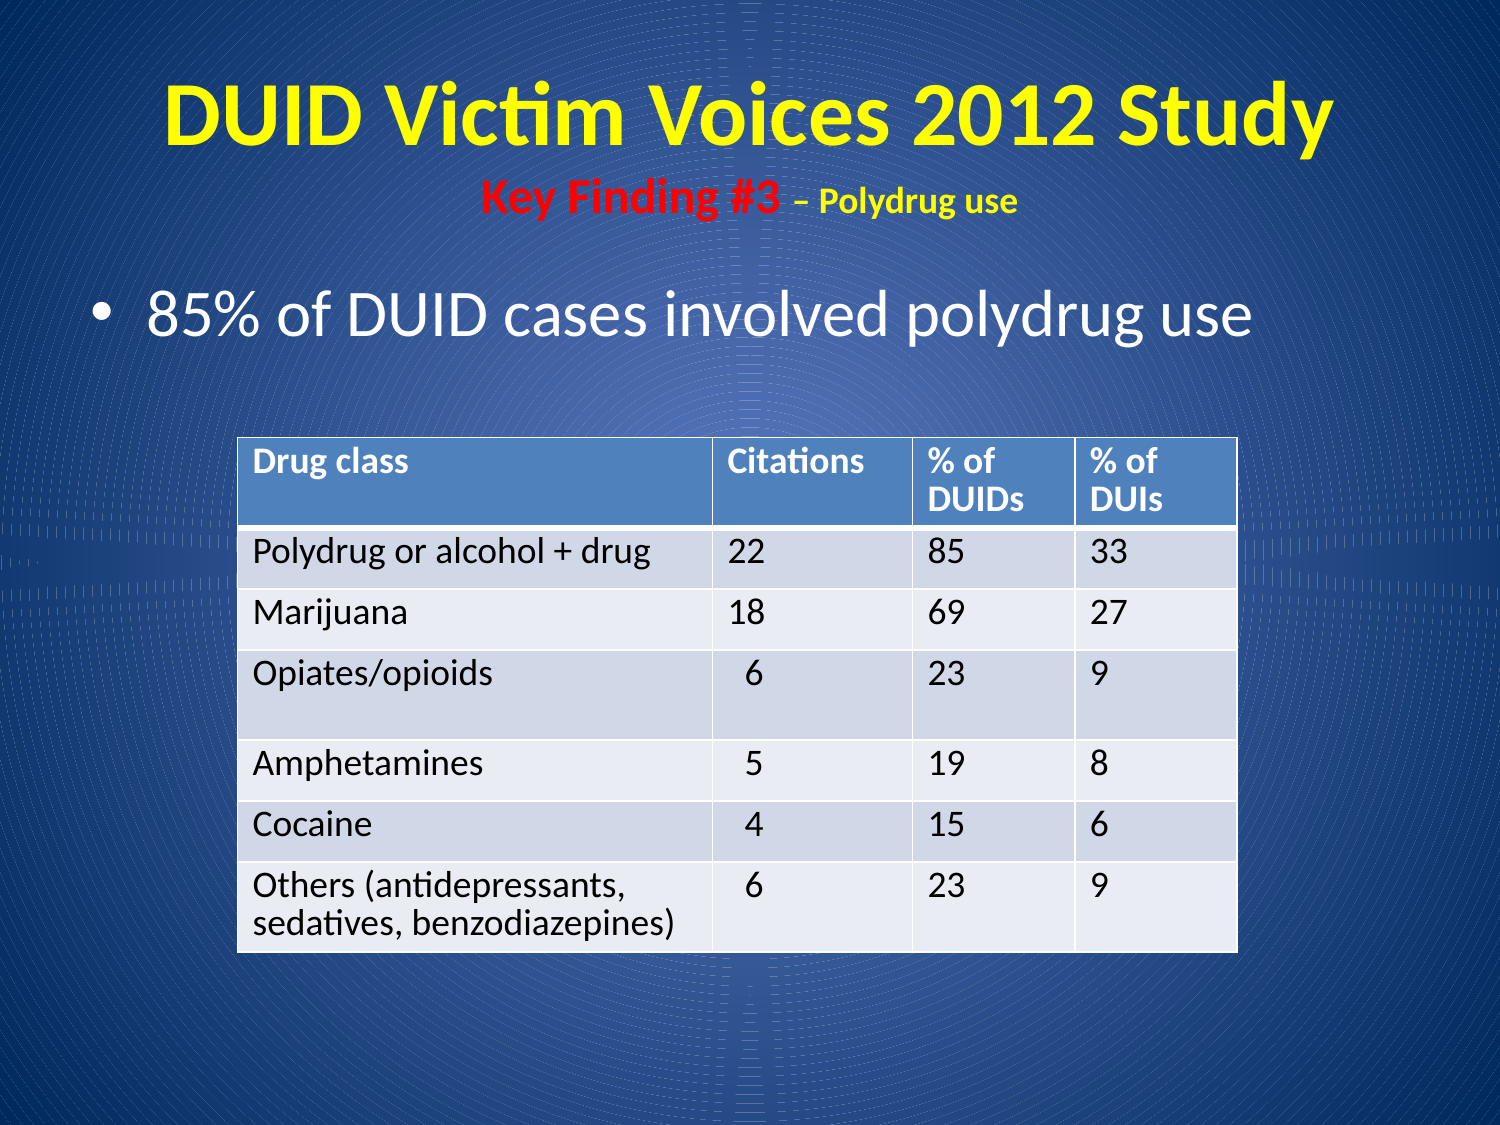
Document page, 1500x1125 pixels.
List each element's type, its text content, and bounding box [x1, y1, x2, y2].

table_cell 33 [1076, 531, 1236, 588]
table_cell 85 [913, 531, 1074, 588]
table_cell Marijuana [238, 590, 712, 649]
table_cell 19 [913, 741, 1074, 800]
table_cell Polydrug or alcohol + drug [238, 531, 712, 588]
list 85% of DUID cases involved polydrug use [75, 262, 1425, 1005]
table_cell 23 [913, 651, 1074, 739]
table_cell Amphetamines [238, 741, 712, 800]
table_cell 8 [1076, 741, 1236, 800]
table_cell 9 [1076, 863, 1236, 951]
table_cell Opiates/opioids [238, 651, 712, 739]
table_cell Others (antidepressants, sedatives, benzodiazepines) [238, 863, 712, 951]
table_header % of DUIDs [913, 438, 1074, 525]
table_header Drug class [238, 438, 712, 525]
table_cell 15 [913, 802, 1074, 861]
table_cell 18 [713, 590, 912, 649]
table_cell 6 [713, 863, 912, 951]
title DUID Victim Voices 2012 Study Key Finding #3 – Polydrug use [75, 45, 1425, 233]
table_cell 22 [713, 531, 912, 588]
table_header Citations [713, 438, 912, 525]
table_cell 23 [913, 863, 1074, 951]
table_header % of DUIs [1076, 438, 1236, 525]
table_cell 6 [713, 651, 912, 739]
table_cell 9 [1076, 651, 1236, 739]
table_cell 27 [1076, 590, 1236, 649]
table_cell 69 [913, 590, 1074, 649]
table_cell 5 [713, 741, 912, 800]
table_cell 4 [713, 802, 912, 861]
table_cell Cocaine [238, 802, 712, 861]
table_cell 6 [1076, 802, 1236, 861]
